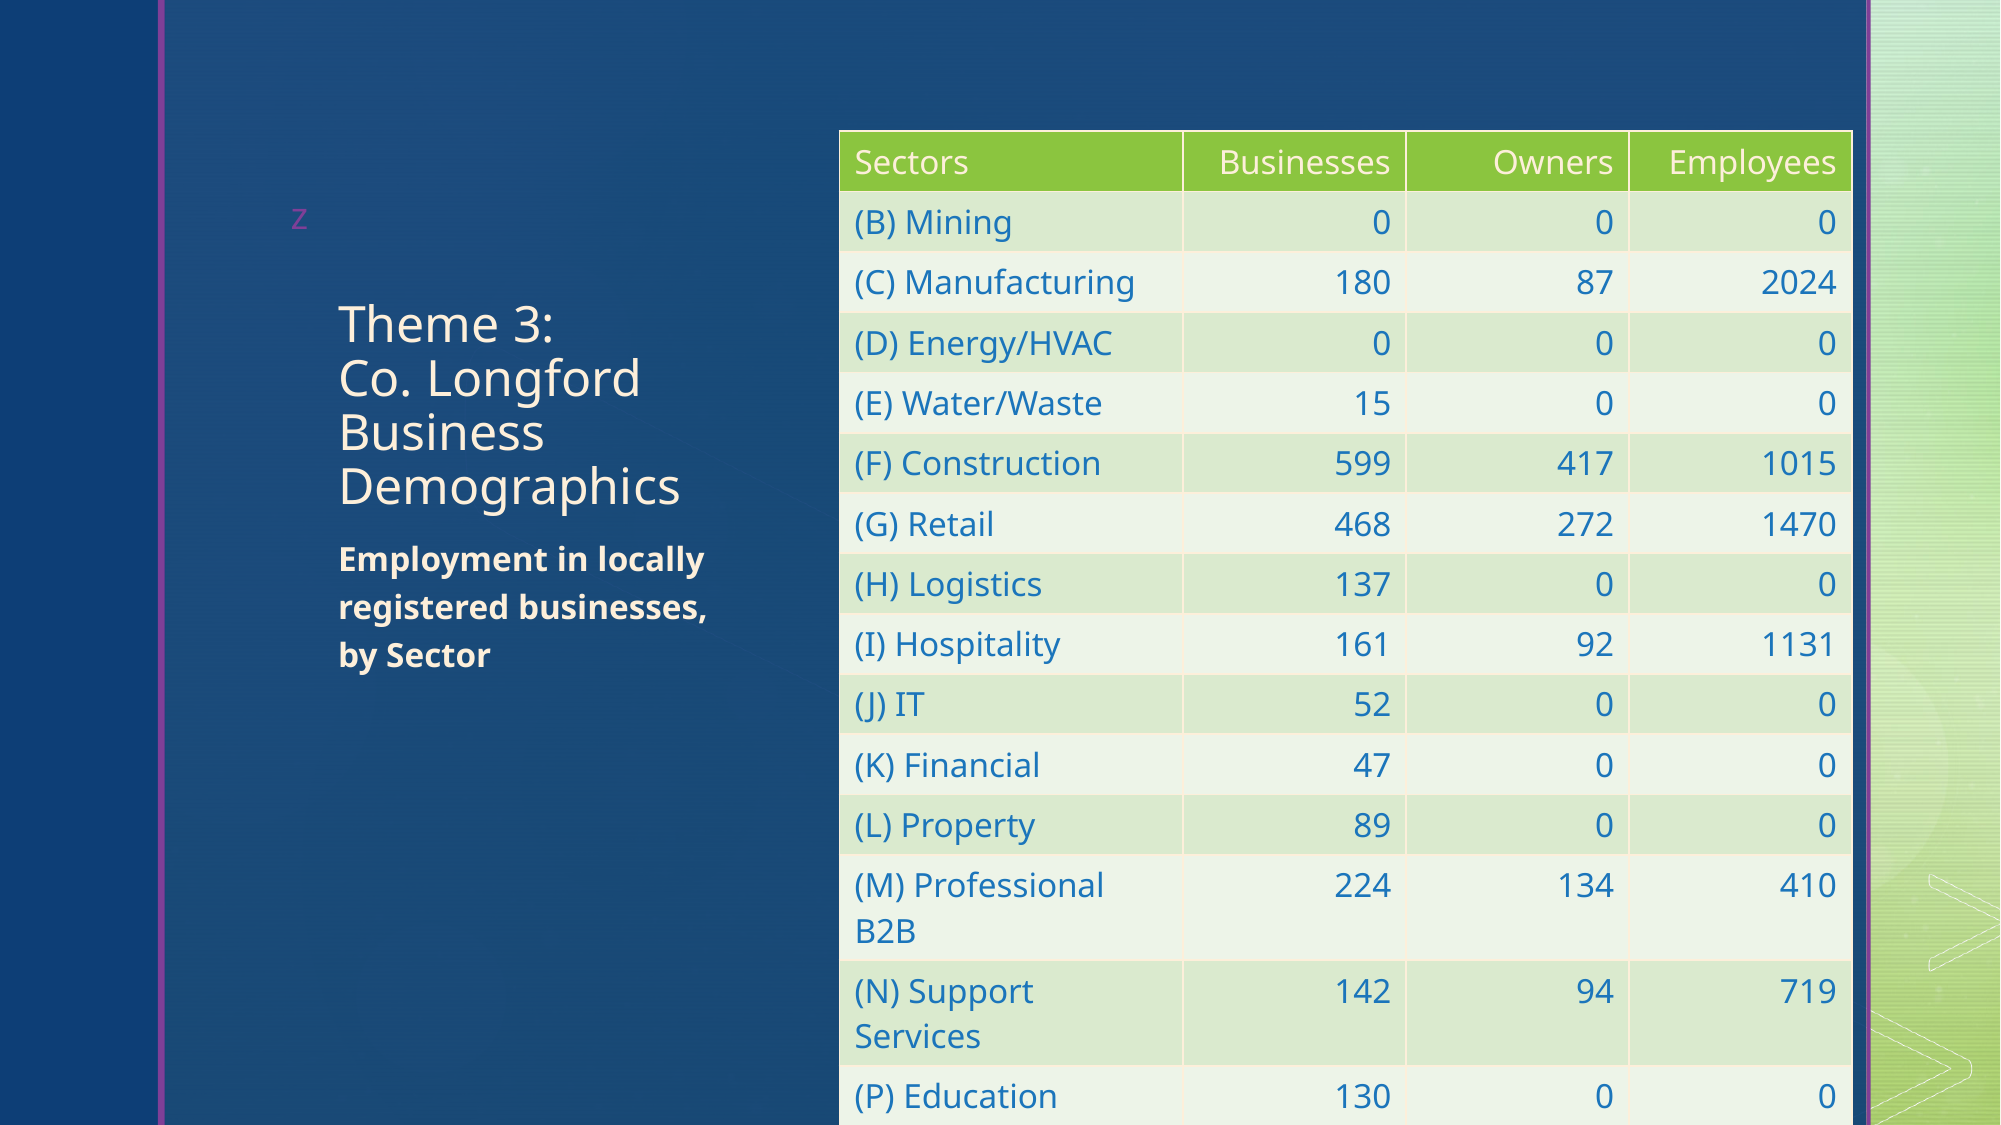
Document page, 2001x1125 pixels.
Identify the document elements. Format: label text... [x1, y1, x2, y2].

table_cell 0 [1630, 373, 1851, 432]
table_cell 0 [1407, 554, 1628, 613]
table_cell 0 [1407, 735, 1628, 794]
table_cell (E) Water/Waste [840, 373, 1182, 432]
table_cell 1015 [1630, 434, 1851, 492]
table_cell (F) Construction [840, 434, 1182, 492]
table_cell 15 [1184, 373, 1405, 432]
table_cell 410 [1630, 856, 1851, 959]
table_cell 224 [1184, 856, 1405, 959]
table_cell (C) Manufacturing [840, 253, 1182, 311]
table_cell 0 [1630, 735, 1851, 794]
table_cell (G) Retail [840, 494, 1182, 552]
table_cell 0 [1407, 373, 1628, 432]
table_cell (B) Mining [840, 192, 1182, 251]
table_cell (H) Logistics [840, 554, 1182, 613]
table_cell (J) IT [840, 675, 1182, 733]
table_cell 272 [1407, 494, 1628, 552]
table_cell 468 [1184, 494, 1405, 552]
table_cell 2024 [1630, 253, 1851, 311]
table_cell 0 [1630, 313, 1851, 372]
table_cell 0 [1630, 795, 1851, 854]
table_cell (K) Financial [840, 735, 1182, 794]
table_header Employees [1630, 132, 1851, 191]
table_cell 161 [1184, 615, 1405, 673]
table_cell 180 [1184, 253, 1405, 311]
table_cell 1470 [1630, 494, 1851, 552]
table_cell 0 [1184, 192, 1405, 251]
table_header Sectors [840, 132, 1182, 191]
table_cell 1131 [1630, 615, 1851, 673]
table_cell 52 [1184, 675, 1405, 733]
table_cell 0 [1407, 192, 1628, 251]
picture [1871, 0, 2001, 1125]
table_cell (I) Hospitality [840, 615, 1182, 673]
table_cell (P) Education [840, 1067, 1182, 1125]
table_cell 0 [1630, 1067, 1851, 1125]
table_cell 142 [1184, 961, 1405, 1065]
table_cell (D) Energy/HVAC [840, 313, 1182, 372]
table_cell (M) Professional B2B [840, 856, 1182, 959]
table_cell 0 [1630, 675, 1851, 733]
table_cell 0 [1407, 313, 1628, 372]
table_cell 0 [1407, 1067, 1628, 1125]
table_cell 0 [1407, 795, 1628, 854]
table_cell 137 [1184, 554, 1405, 613]
table_header Owners [1407, 132, 1628, 191]
table_cell 599 [1184, 434, 1405, 492]
table_cell 87 [1407, 253, 1628, 311]
table_cell 417 [1407, 434, 1628, 492]
table_cell (N) Support Services [840, 961, 1182, 1065]
table_cell 92 [1407, 615, 1628, 673]
table_cell 0 [1630, 554, 1851, 613]
table_cell 89 [1184, 795, 1405, 854]
table_cell 0 [1630, 192, 1851, 251]
table_cell 94 [1407, 961, 1628, 1065]
table_cell 719 [1630, 961, 1851, 1065]
table_cell 134 [1407, 856, 1628, 959]
table_cell (L) Property [840, 795, 1182, 854]
list Employment in locally registered businesses, by Sector [323, 522, 761, 915]
table_cell 0 [1184, 313, 1405, 372]
table_cell 0 [1407, 675, 1628, 733]
table_header Businesses [1184, 132, 1405, 191]
table_cell 130 [1184, 1067, 1405, 1125]
table_cell 47 [1184, 735, 1405, 794]
title Theme 3: Co. Longford Business Demographics [323, 210, 761, 522]
